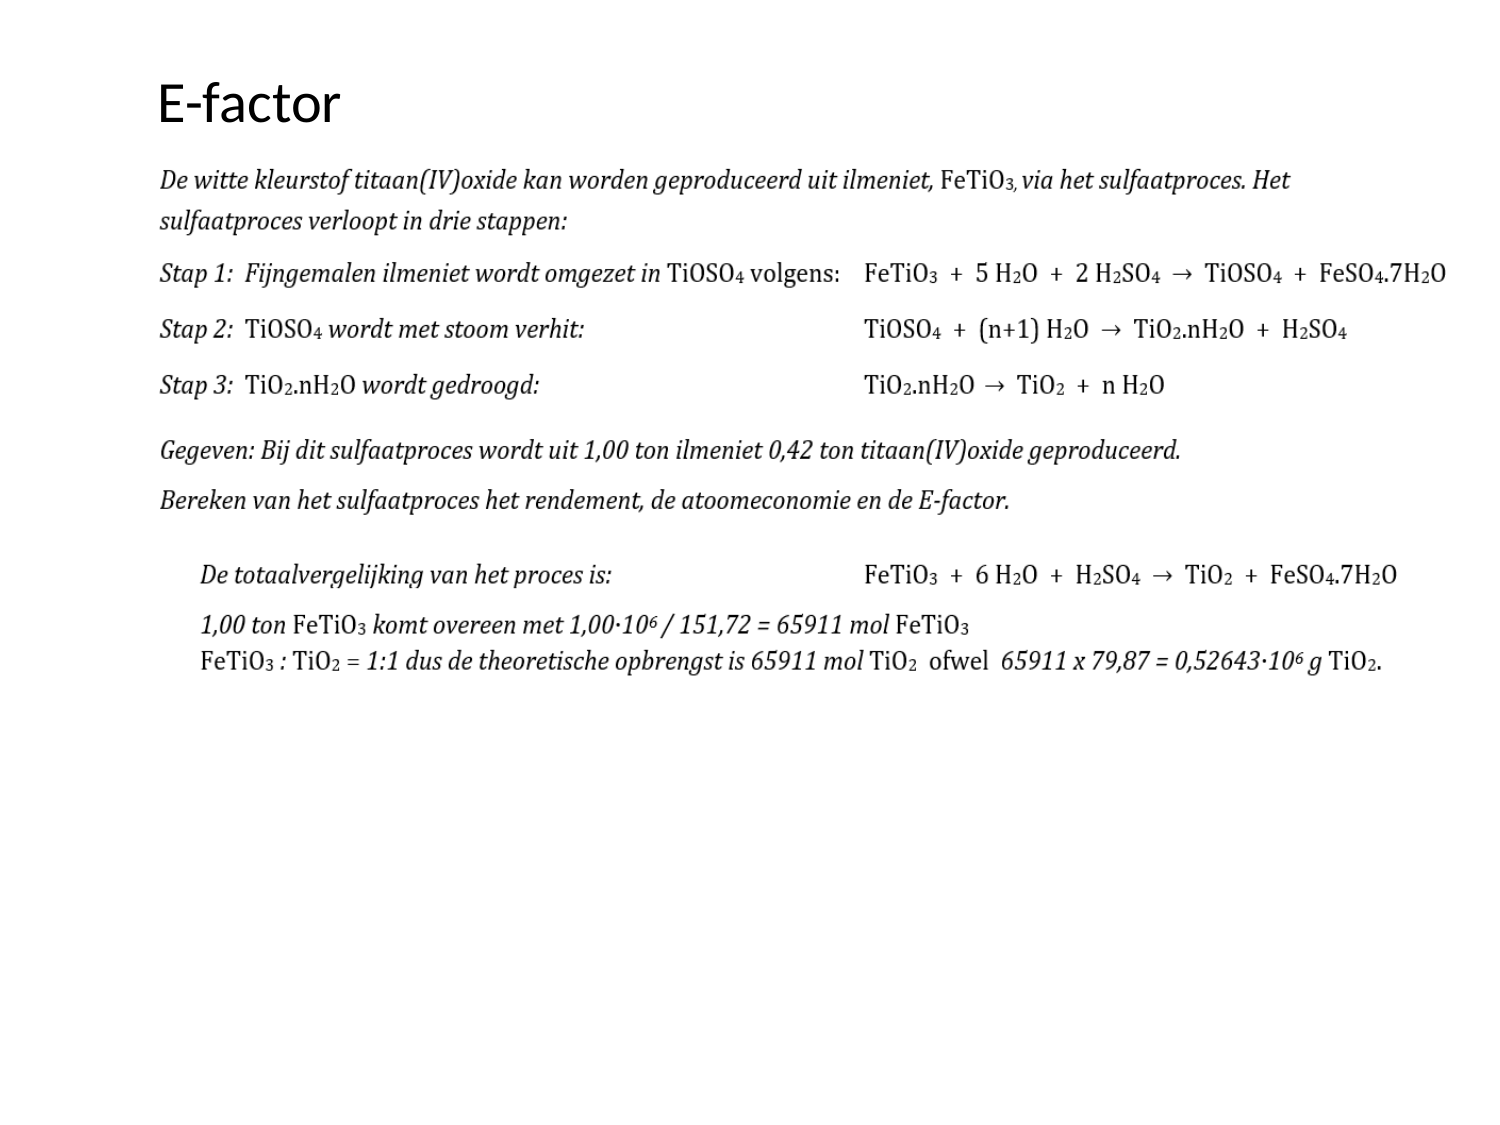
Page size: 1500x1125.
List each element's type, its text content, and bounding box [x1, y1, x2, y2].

text_box E-factor [142, 57, 1463, 167]
picture [155, 162, 1463, 692]
